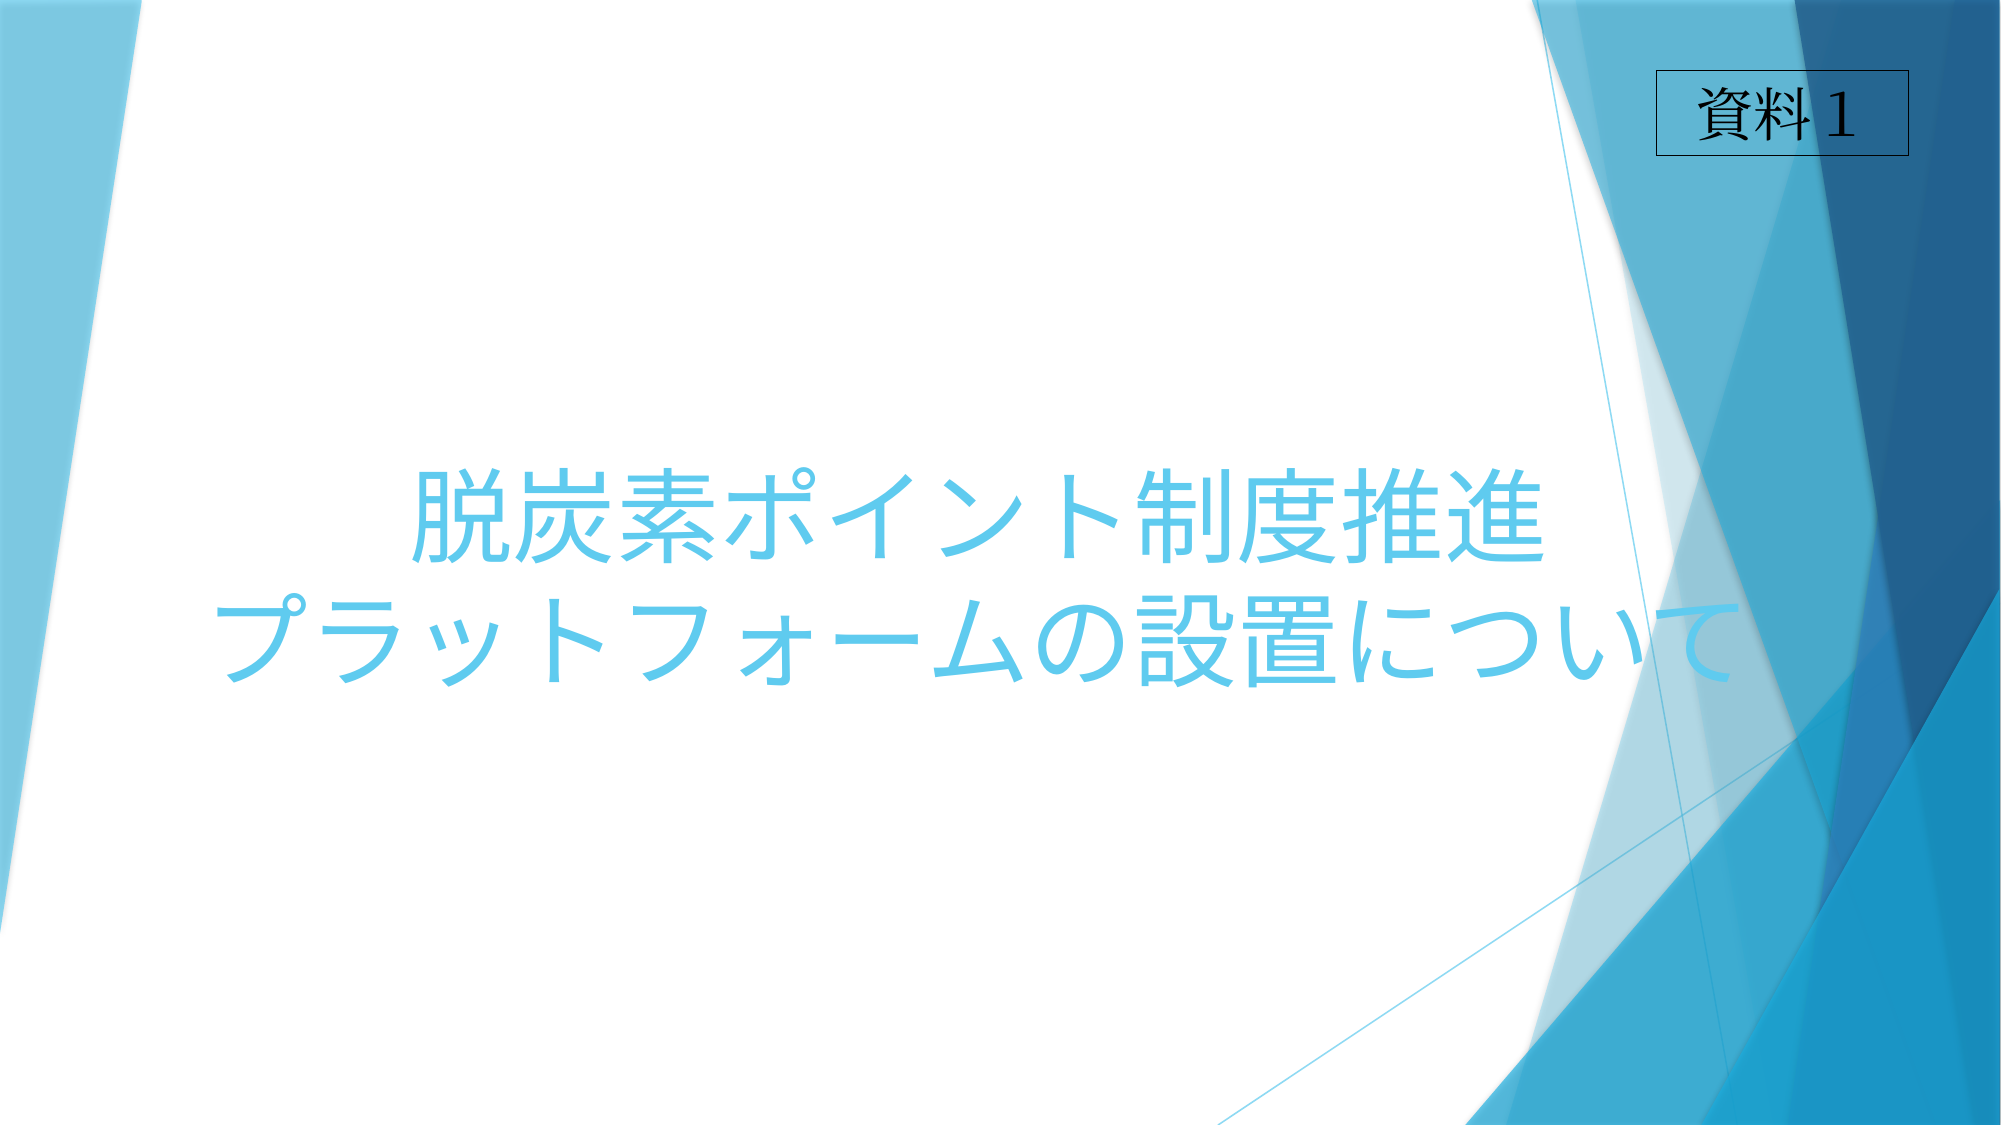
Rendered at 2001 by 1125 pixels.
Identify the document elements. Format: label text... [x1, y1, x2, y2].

text_box 資料１ [1656, 70, 1909, 156]
title 脱炭素ポイント制度推進 プラットフォームの設置について [152, 411, 1805, 708]
